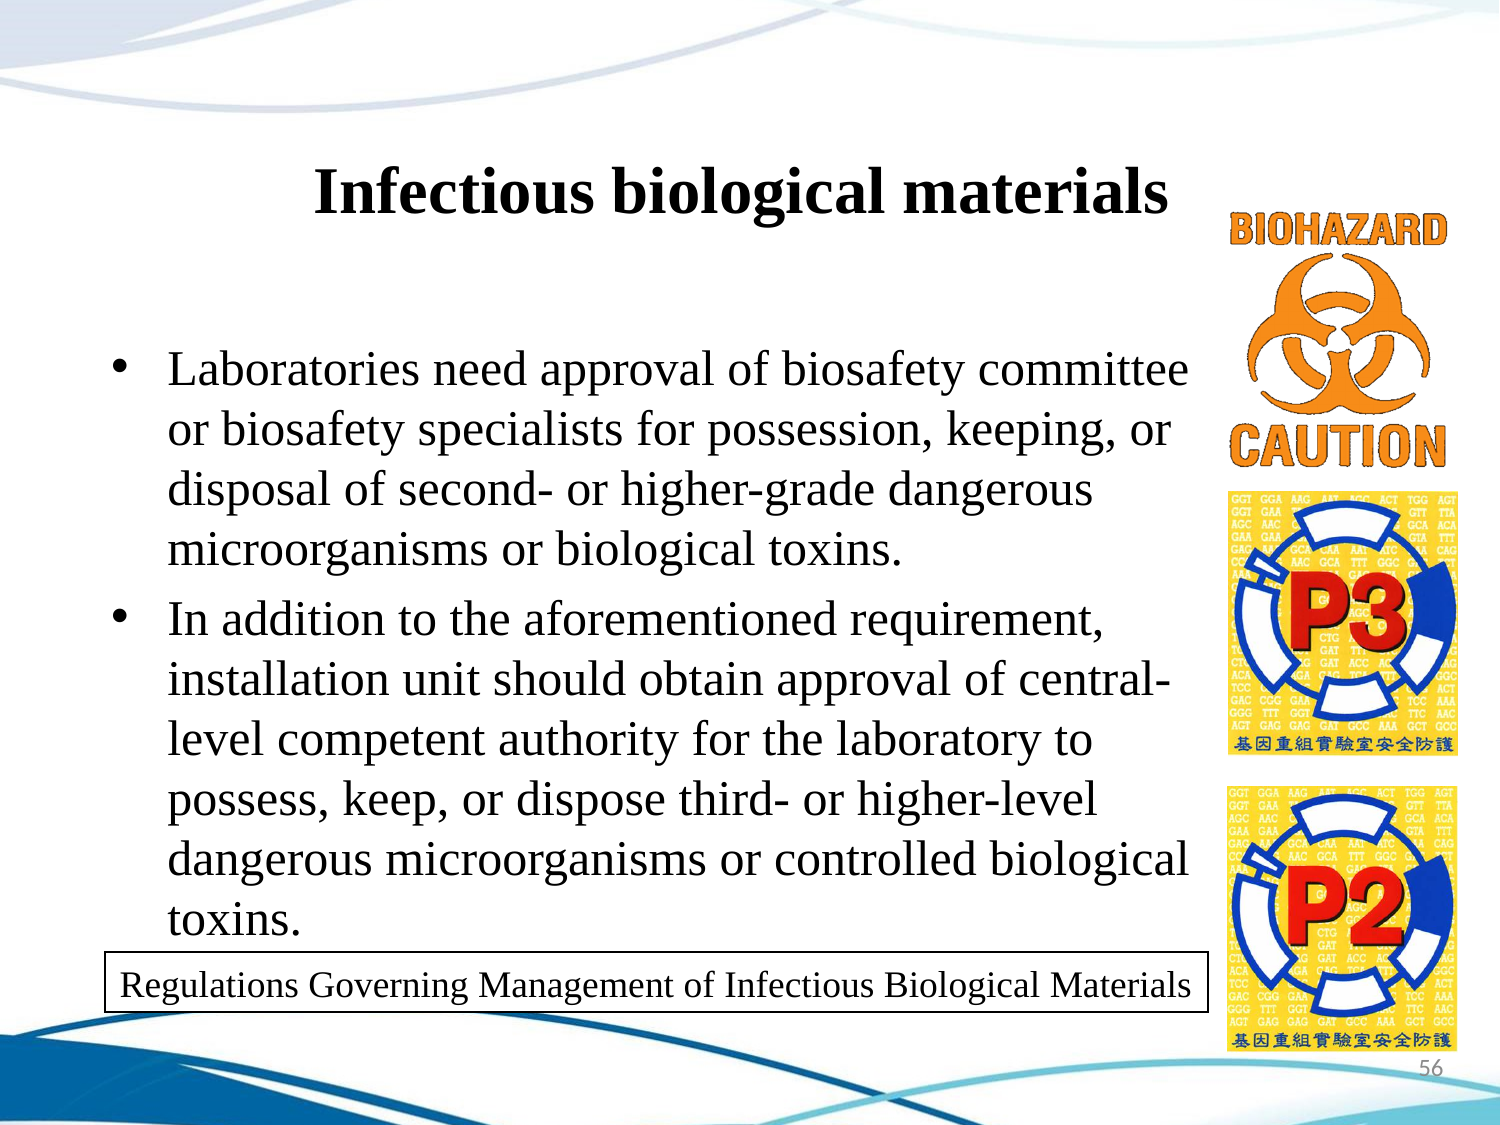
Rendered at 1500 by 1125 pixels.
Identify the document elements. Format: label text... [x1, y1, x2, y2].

slide_number 56 [1108, 1036, 1459, 1097]
text_box Regulations Governing Management of Infectious Biological Materials [104, 952, 1209, 1012]
text_box Laboratories need approval of biosafety committee or biosafety specialists for possession, keeping, or disposal of second- or higher-grade dangerous microorganisms or biological toxins. In addition to the aforementioned requirement, installation unit should obtain approval of central-level competent authority for the laboratory to possess, keep, or dispose third- or higher-level dangerous microorganisms or controlled biological toxins. [96, 327, 1219, 1032]
picture [0, 0, 1499, 122]
picture [1228, 490, 1458, 758]
picture [1218, 204, 1459, 472]
title Infectious biological materials [75, 92, 1426, 281]
picture [0, 786, 1500, 1125]
